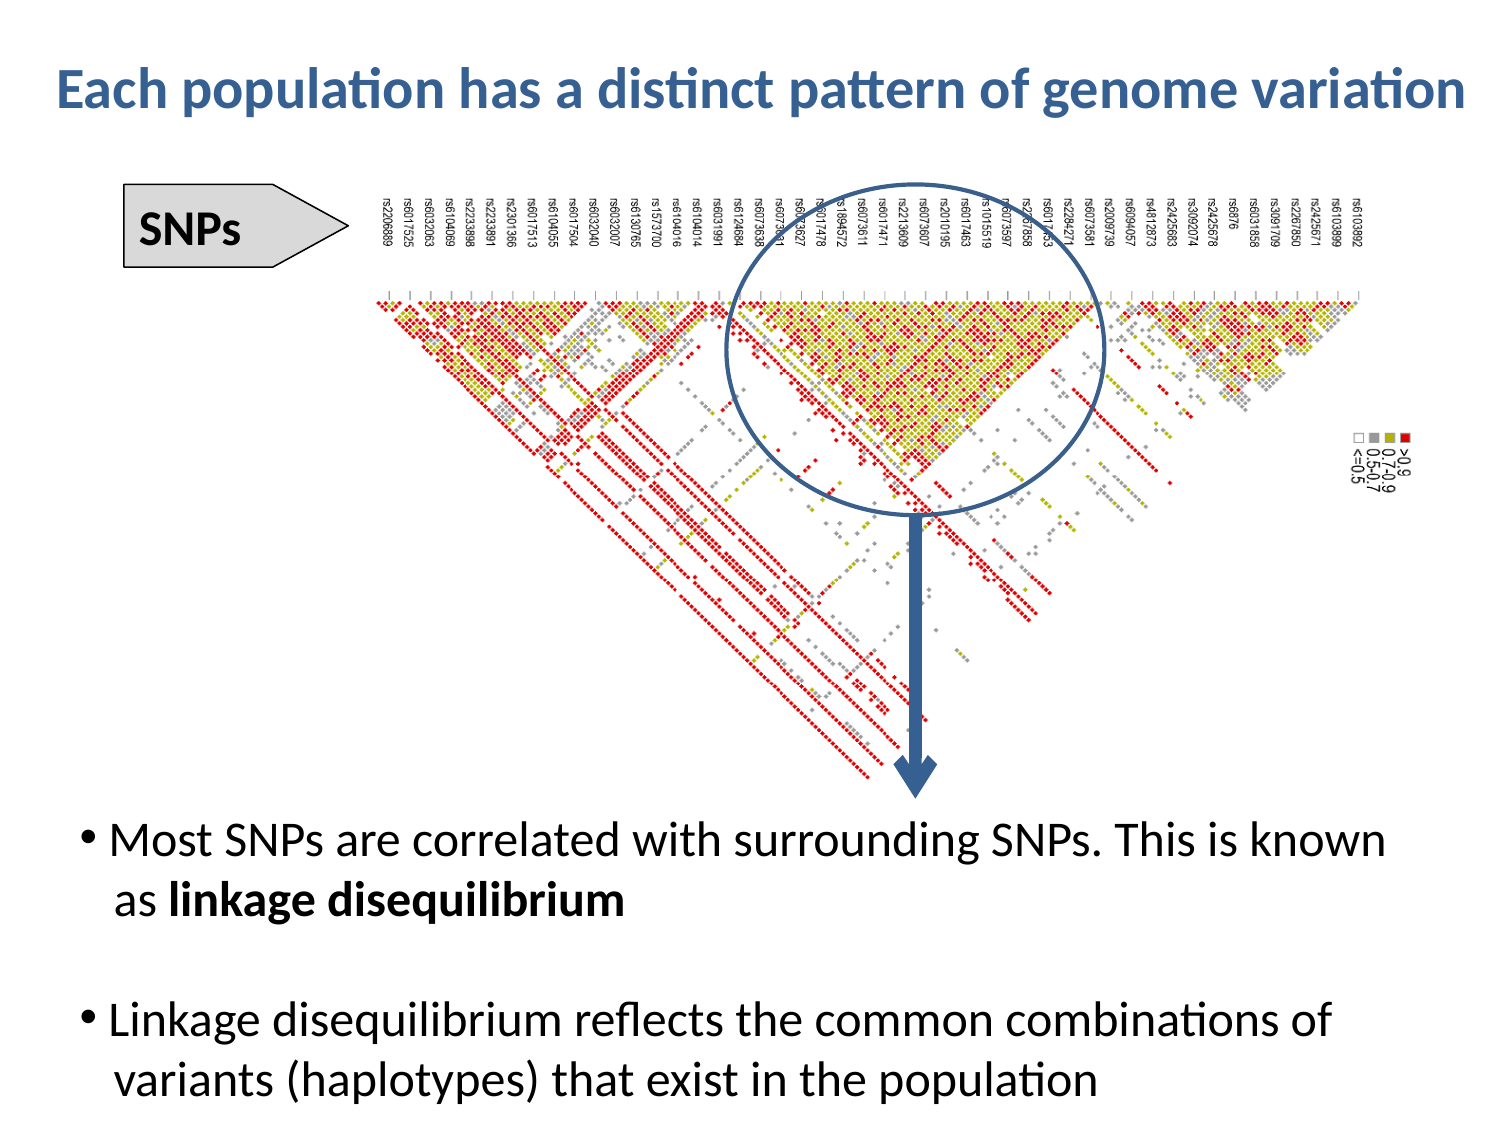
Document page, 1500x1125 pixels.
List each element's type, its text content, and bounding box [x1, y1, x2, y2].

picture [361, 0, 1412, 1012]
text_box Most SNPs are correlated with surrounding SNPs. This is known as linkage disequilibrium Linkage disequilibrium reflects the common combinations of variants (haplotypes) that exist in the population [64, 798, 1436, 1114]
text_box Each population has a distinct pattern of genome variation [1192, 42, 1500, 128]
text_box SNPs [121, 182, 351, 270]
text_box Each population has a distinct pattern of genome variation [41, 42, 579, 128]
